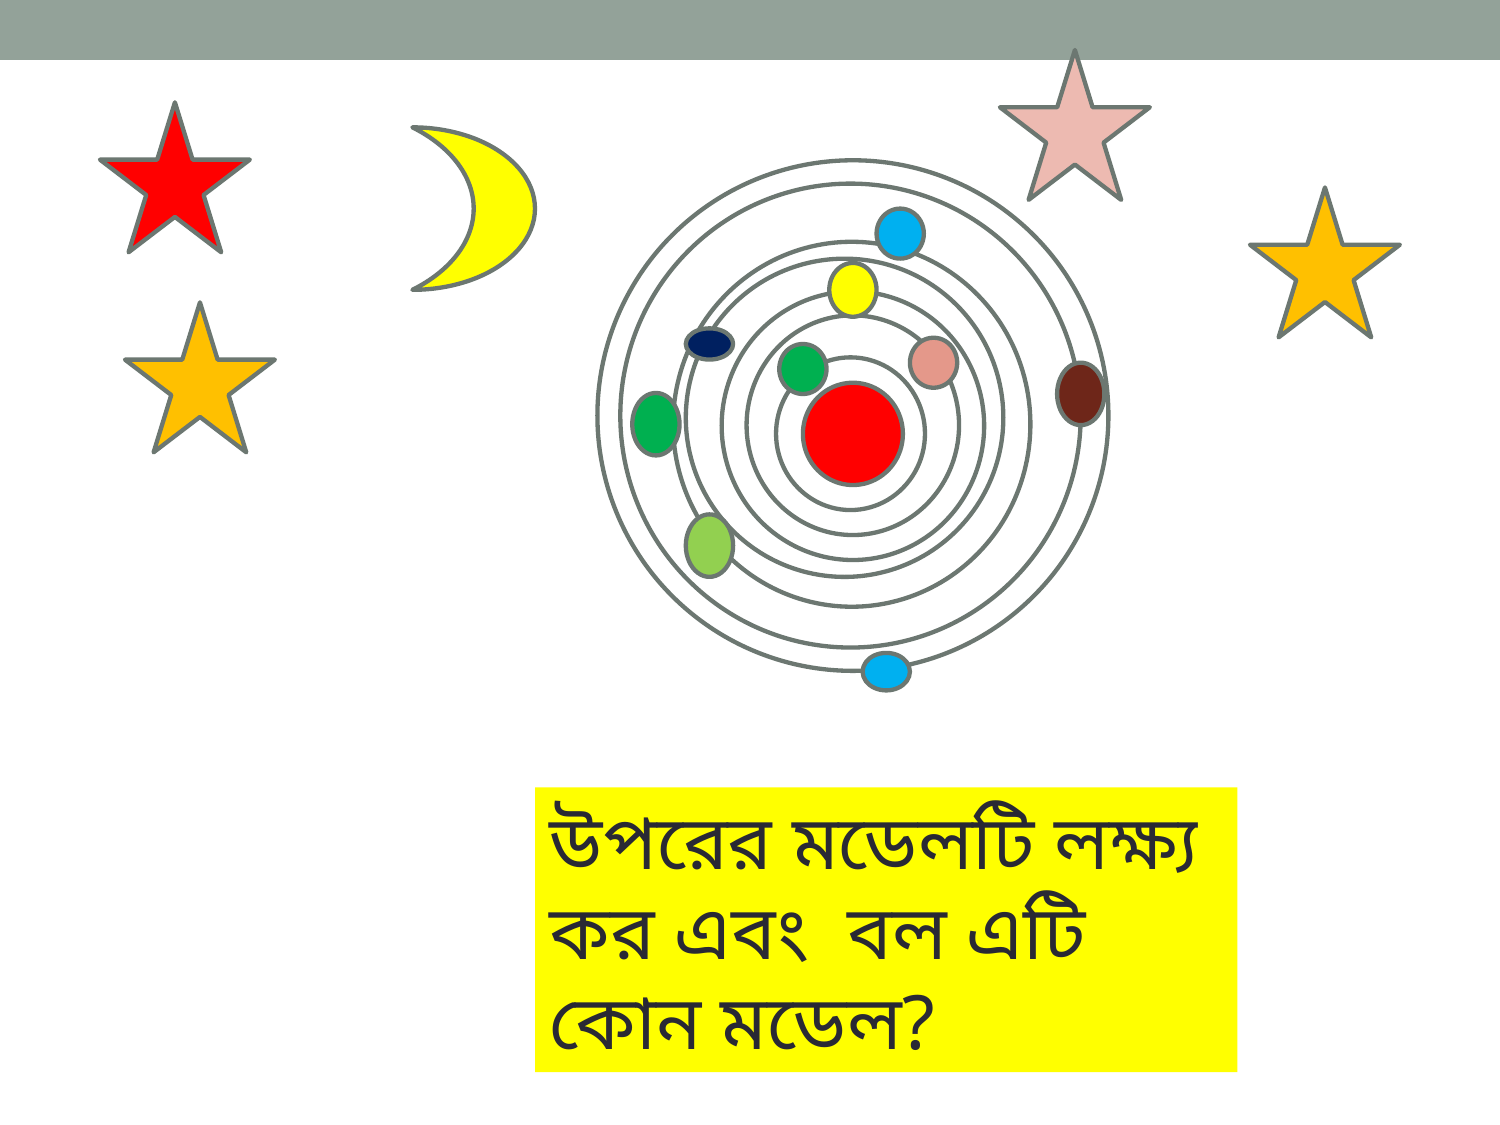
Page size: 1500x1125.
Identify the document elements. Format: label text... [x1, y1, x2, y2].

text_box [672, 239, 1033, 609]
text_box [874, 206, 927, 261]
text_box [410, 125, 538, 292]
text_box [777, 341, 829, 397]
text_box [683, 512, 736, 579]
text_box [618, 181, 1083, 650]
text_box [1247, 185, 1402, 340]
text_box উপরের মডেলটি লক্ষ্য কর এবং বল এটি কোন মডেল? [535, 787, 1238, 1073]
text_box [860, 650, 913, 693]
text_box [997, 47, 1152, 202]
text_box [1054, 360, 1107, 428]
text_box [683, 326, 736, 362]
text_box [122, 300, 277, 455]
text_box [907, 335, 960, 390]
text_box [827, 260, 879, 319]
text_box [97, 100, 252, 255]
text_box [630, 390, 682, 458]
text_box [595, 158, 1111, 674]
